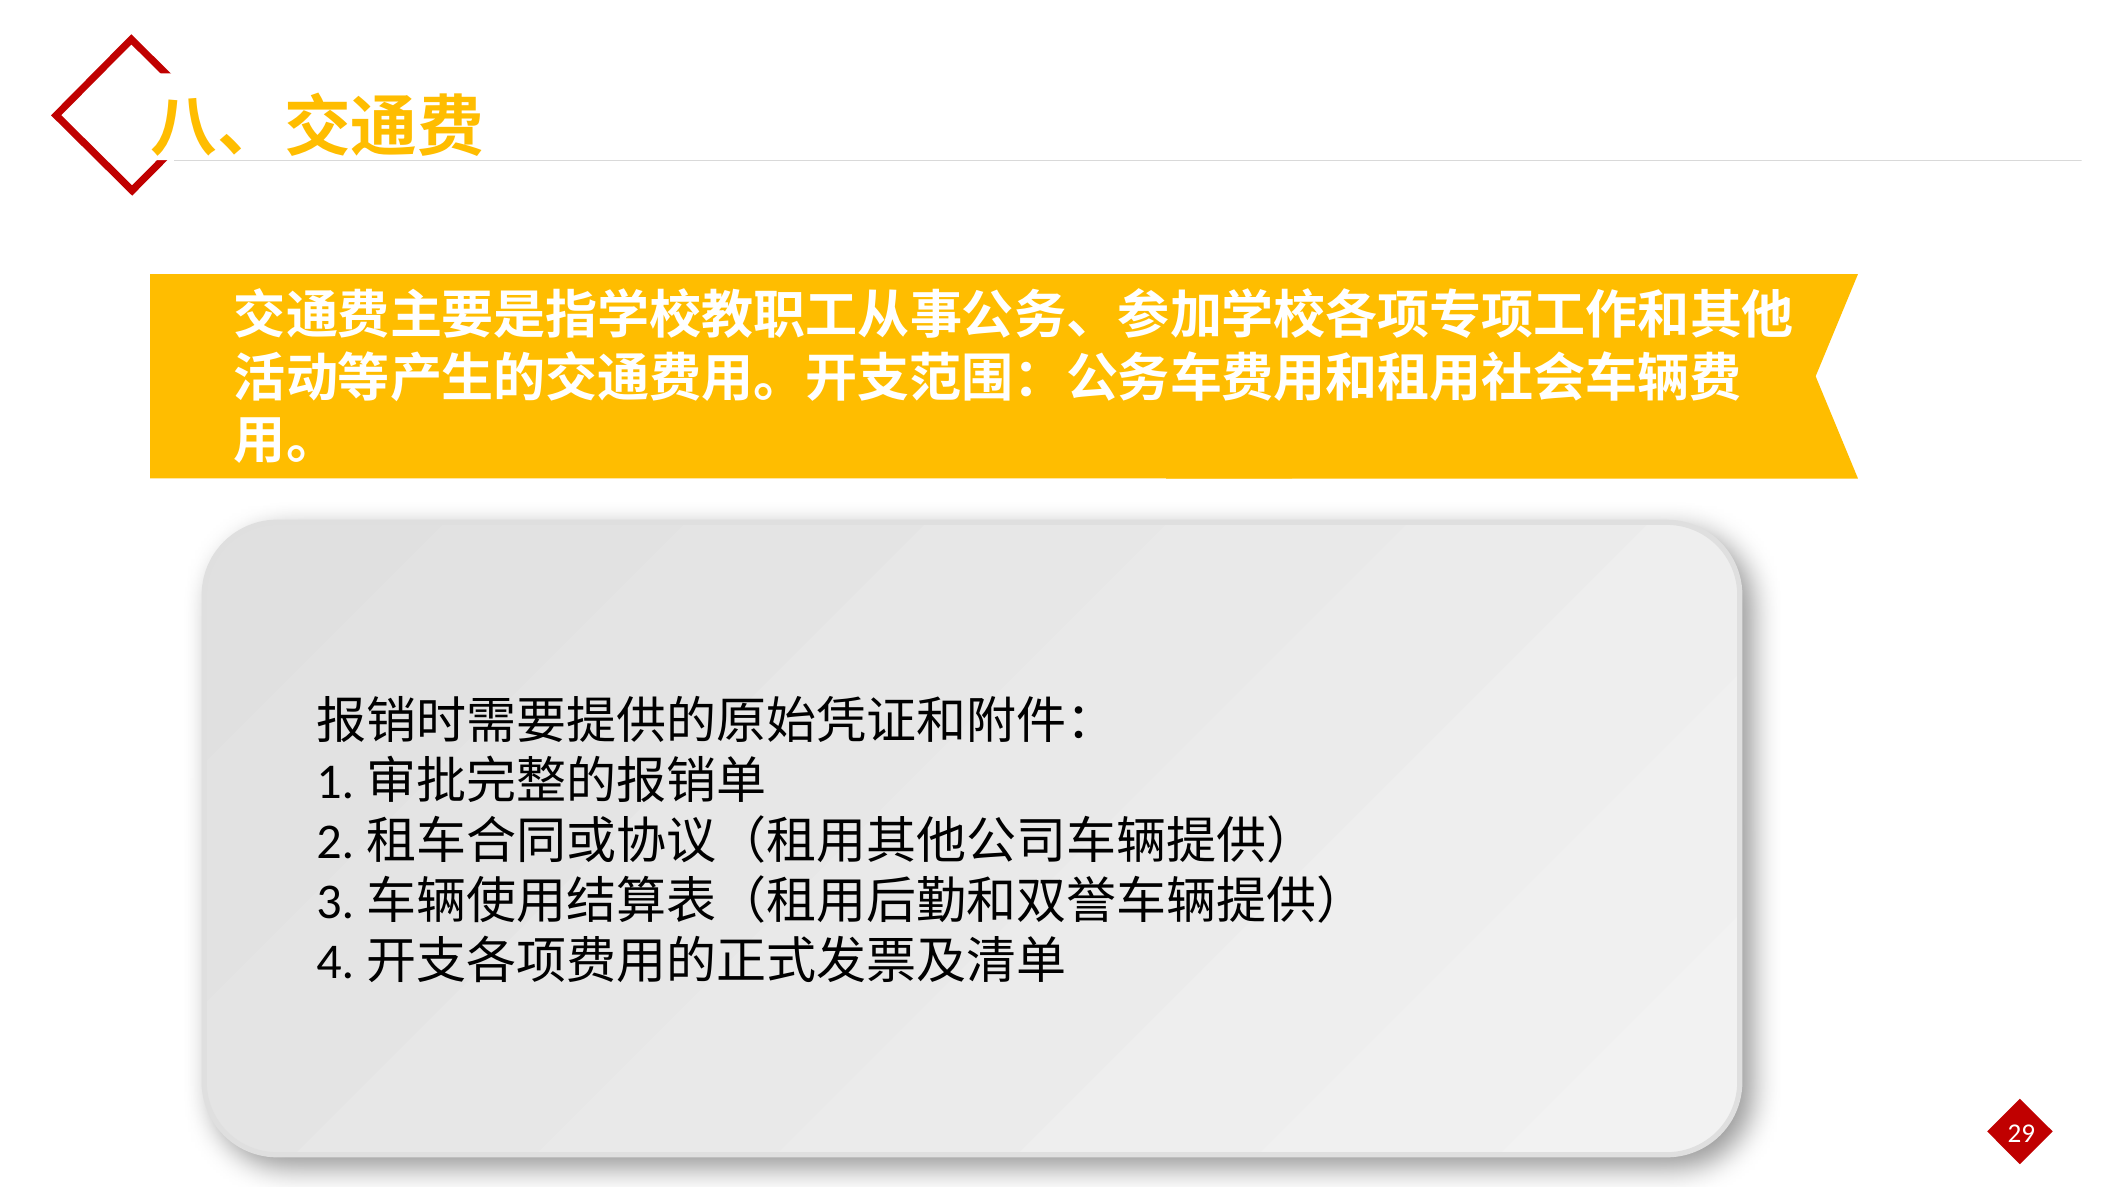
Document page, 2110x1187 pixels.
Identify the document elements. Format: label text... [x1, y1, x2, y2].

text_box 报销时需要提供的原始凭证和附件： 1.审批完整的报销单 2.租车合同或协议（租用其他公司车辆提供） 3.车辆使用结算表（租用后勤和双誉车辆提供） 4.开支各项费用的正式发票及清单 [203, 521, 1741, 1156]
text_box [149, 274, 1858, 479]
text_box 八、交通费 [134, 60, 501, 172]
